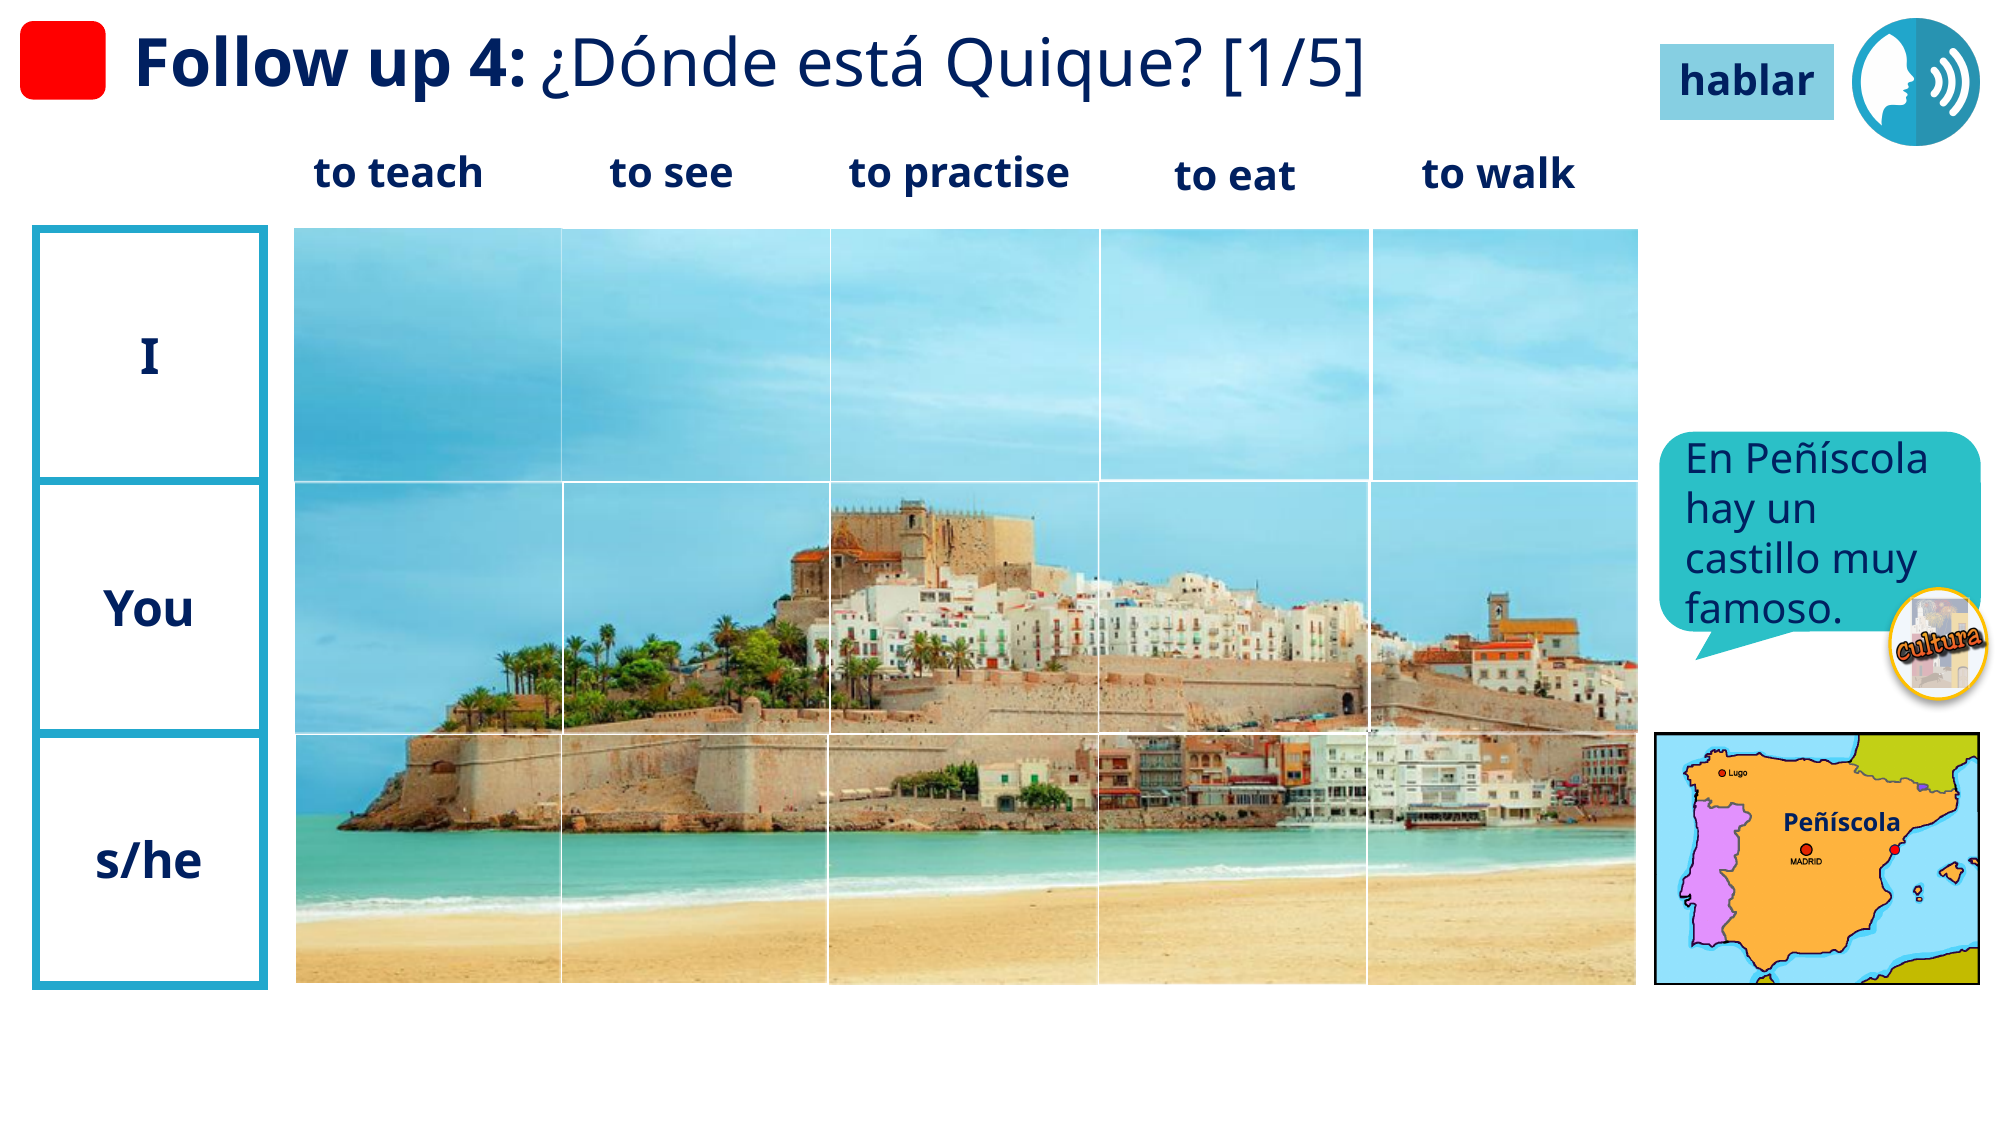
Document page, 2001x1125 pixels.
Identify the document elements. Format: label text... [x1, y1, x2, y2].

text_box to walk [1406, 139, 1733, 205]
text_box [20, 21, 106, 100]
picture [1373, 229, 1638, 480]
title Follow up 4: [118, 9, 526, 121]
picture [1852, 18, 1980, 146]
text_box hablar [1660, 44, 1834, 120]
table_cell You [40, 485, 259, 729]
table_cell s/he [40, 738, 259, 981]
picture [1654, 732, 1980, 985]
table_header I [40, 233, 259, 477]
picture [562, 735, 827, 983]
picture [564, 483, 829, 734]
text_box En Peñíscola hay un castillo muy famoso. [1659, 431, 1981, 661]
text_box to practise [833, 138, 1141, 204]
picture [829, 735, 1098, 985]
text_box to teach [298, 138, 594, 204]
picture [296, 735, 561, 983]
text_box to see [594, 138, 833, 204]
picture [831, 229, 1099, 481]
text_box ¿Dónde está Quique? [1/5] [526, 9, 1518, 121]
picture [831, 482, 1638, 985]
picture [1101, 229, 1369, 481]
picture [1099, 735, 1366, 986]
text_box to eat [1159, 141, 1467, 206]
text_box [1889, 588, 1991, 700]
picture [294, 228, 830, 734]
